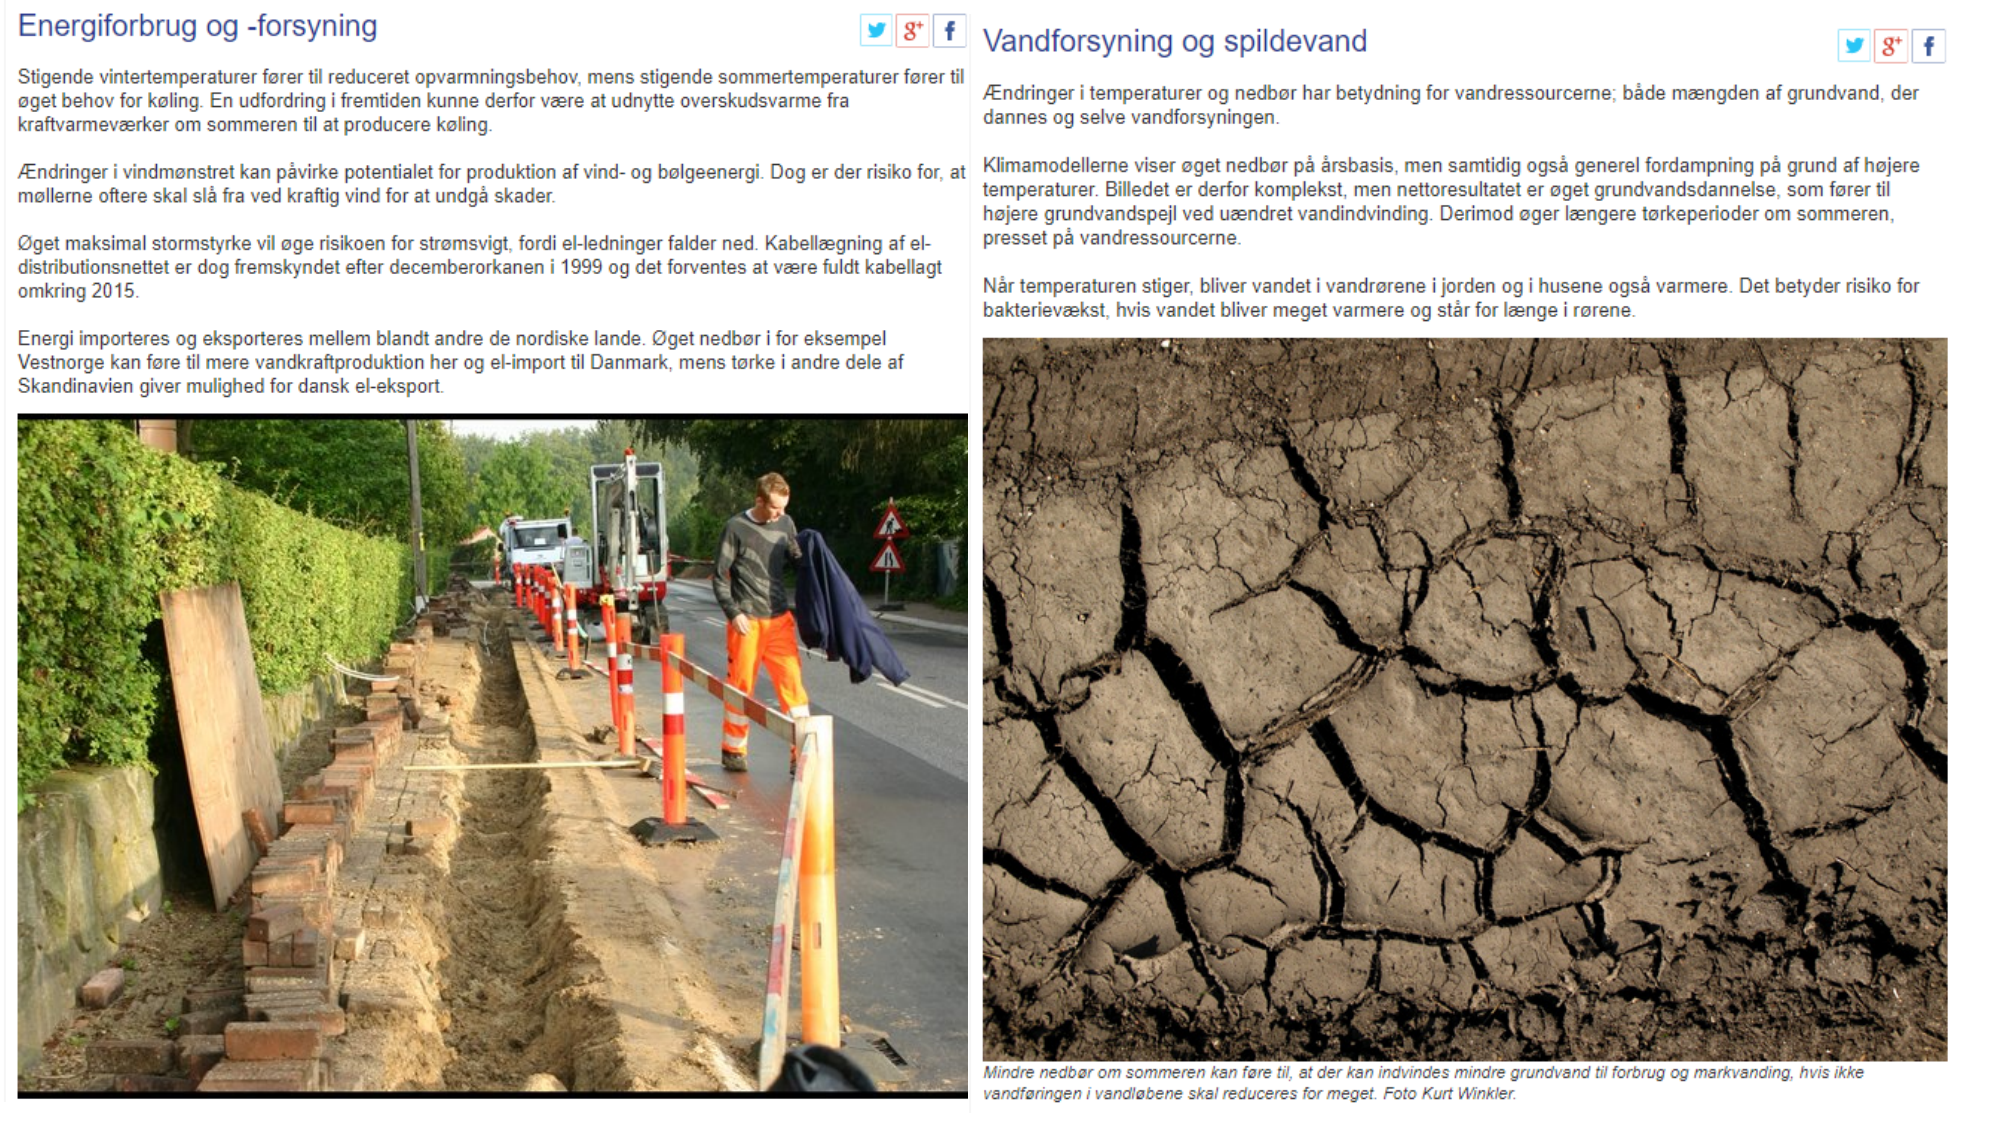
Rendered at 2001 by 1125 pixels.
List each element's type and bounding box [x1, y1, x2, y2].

list [0, 0, 979, 1102]
picture [968, 14, 1954, 1113]
